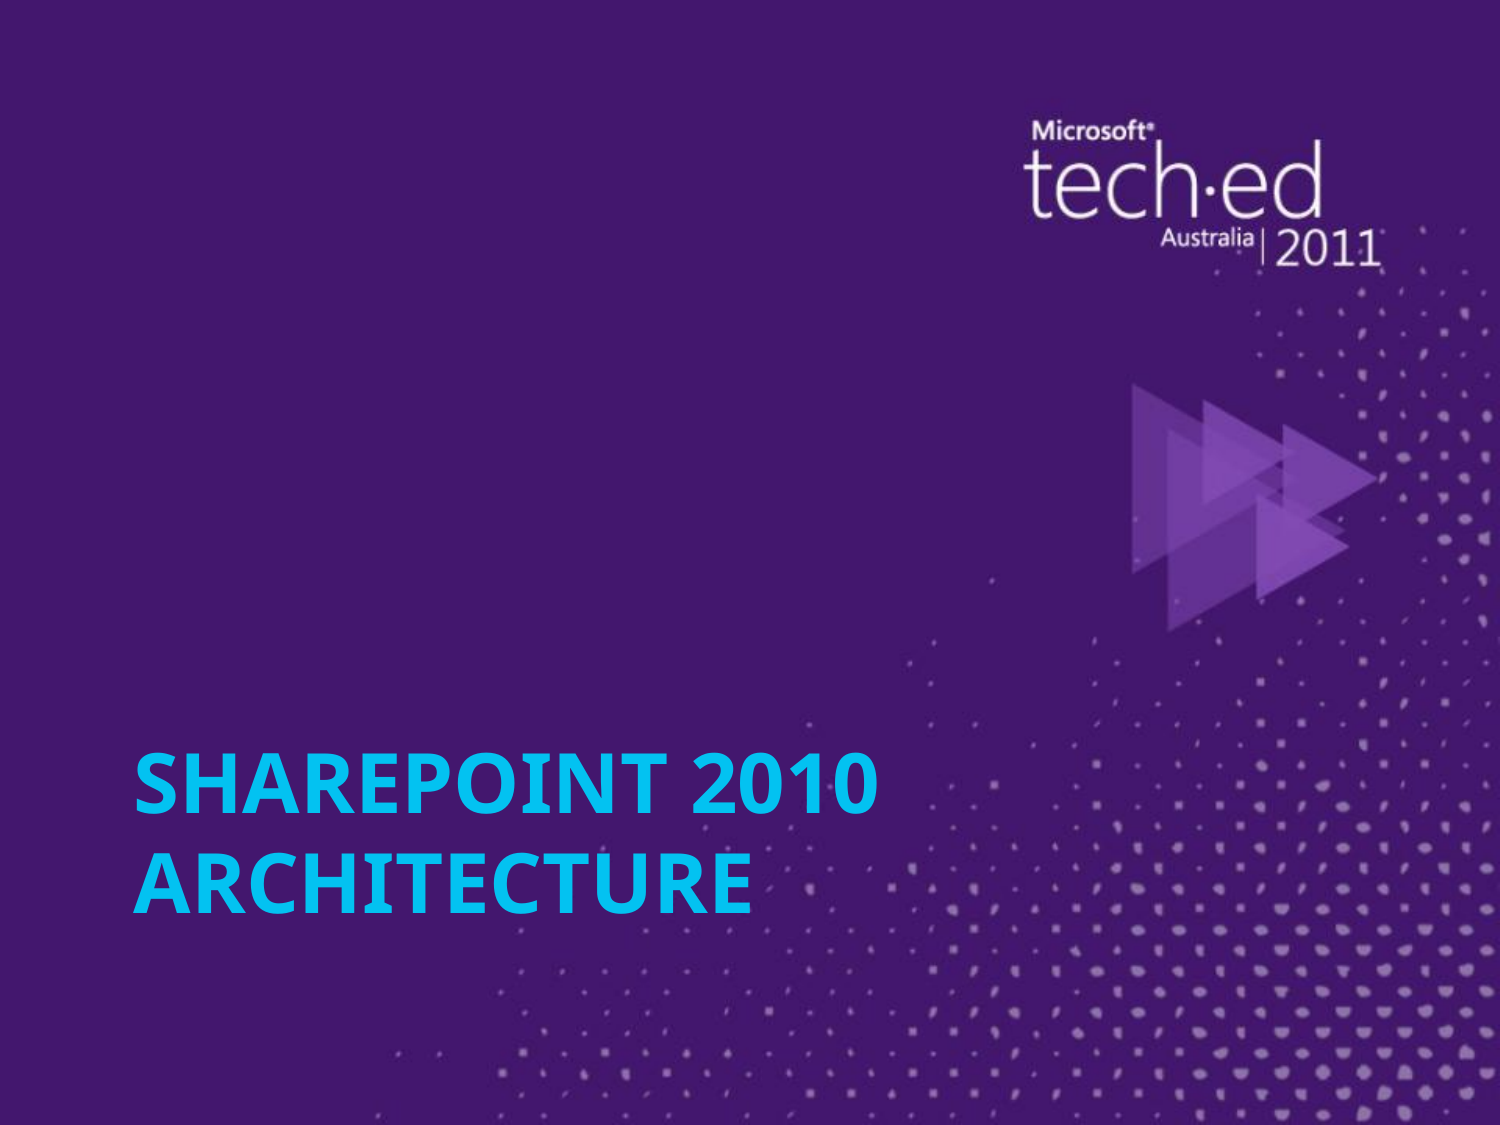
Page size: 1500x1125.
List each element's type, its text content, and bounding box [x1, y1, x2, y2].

title SharePoint 2010 Architecture [118, 722, 1394, 947]
picture [0, 0, 1500, 1125]
